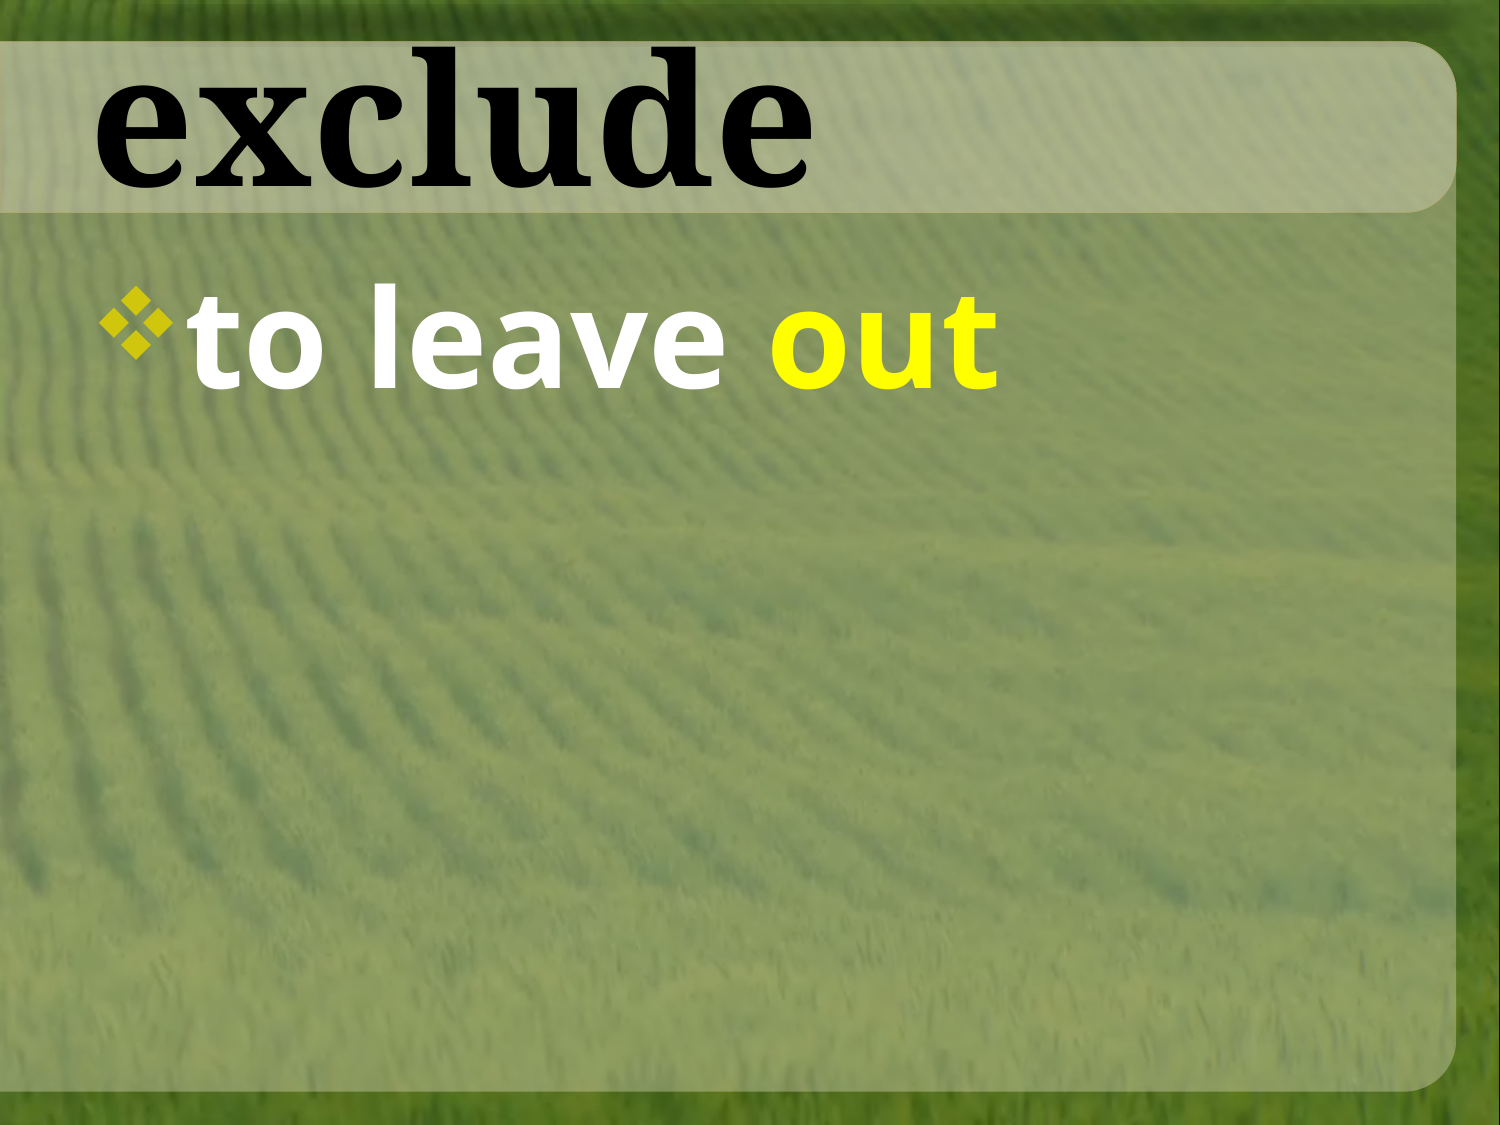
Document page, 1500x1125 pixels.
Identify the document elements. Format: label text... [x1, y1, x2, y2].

title exclude [75, 41, 1425, 213]
list to leave out [75, 262, 1425, 1005]
picture [0, 0, 1500, 1125]
